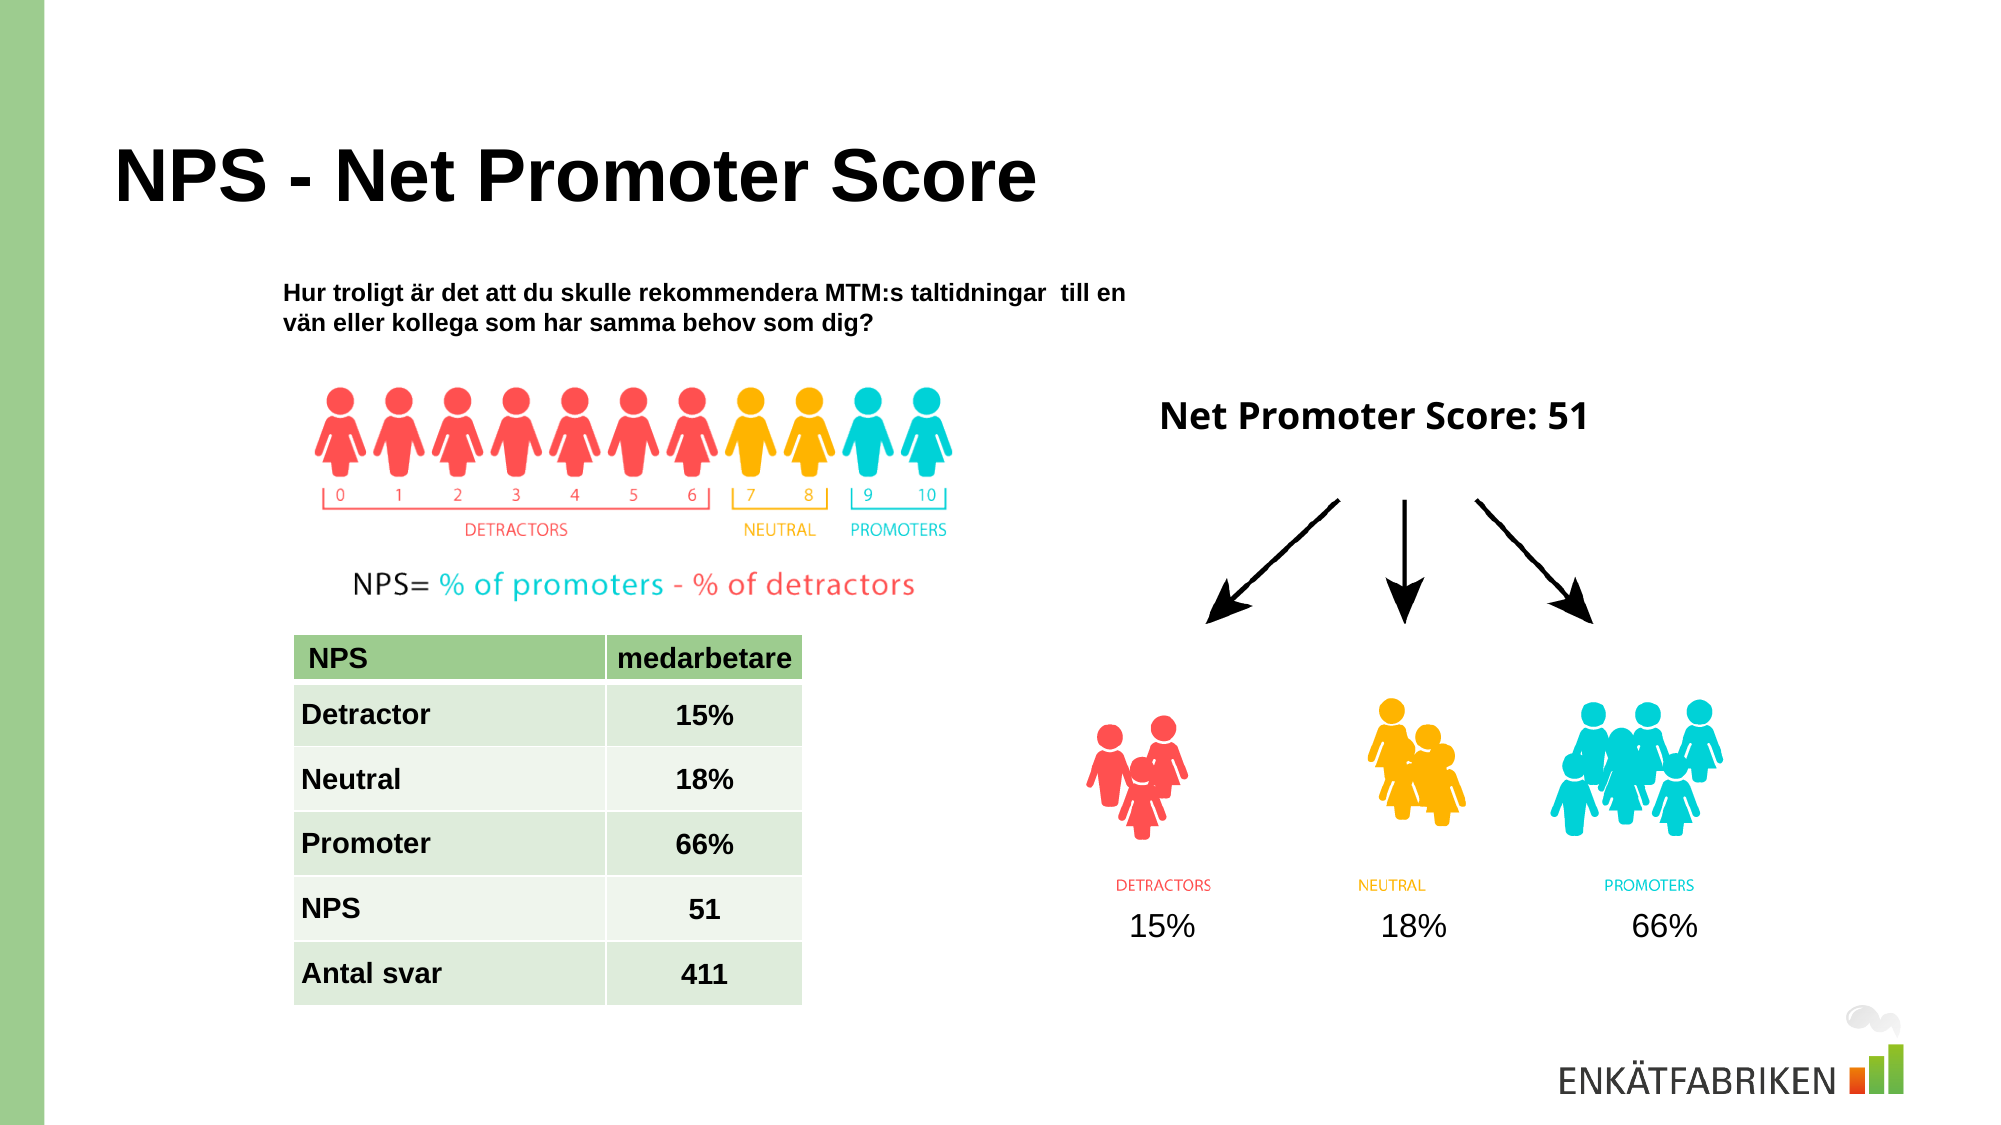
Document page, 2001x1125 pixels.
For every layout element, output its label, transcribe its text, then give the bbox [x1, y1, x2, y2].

table_cell Promoter [294, 812, 605, 875]
table_cell 66% [607, 812, 802, 875]
text_box Net Promoter Score: 51 [1143, 388, 1813, 445]
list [1072, 466, 1761, 902]
table_cell 18% [607, 747, 802, 810]
table_cell 15% [607, 685, 802, 746]
table_cell Detractor [294, 685, 605, 746]
table_cell Antal svar [294, 942, 605, 1005]
table_header NPS [294, 635, 605, 679]
text_box 15% 18% 66% [1114, 902, 1747, 952]
table_cell Neutral [294, 747, 605, 810]
table_cell NPS [294, 877, 605, 940]
picture [1560, 1005, 1904, 1094]
title NPS - Net Promoter Score [99, 76, 1892, 226]
table_cell 51 [607, 877, 802, 940]
text_box Hur troligt är det att du skulle rekommendera MTM:s taltidningar till en vän eller kollega som har samma behov som dig? [268, 269, 1144, 365]
table_cell 411 [607, 942, 802, 1005]
picture [293, 364, 973, 634]
table_header medarbetare [607, 635, 802, 679]
